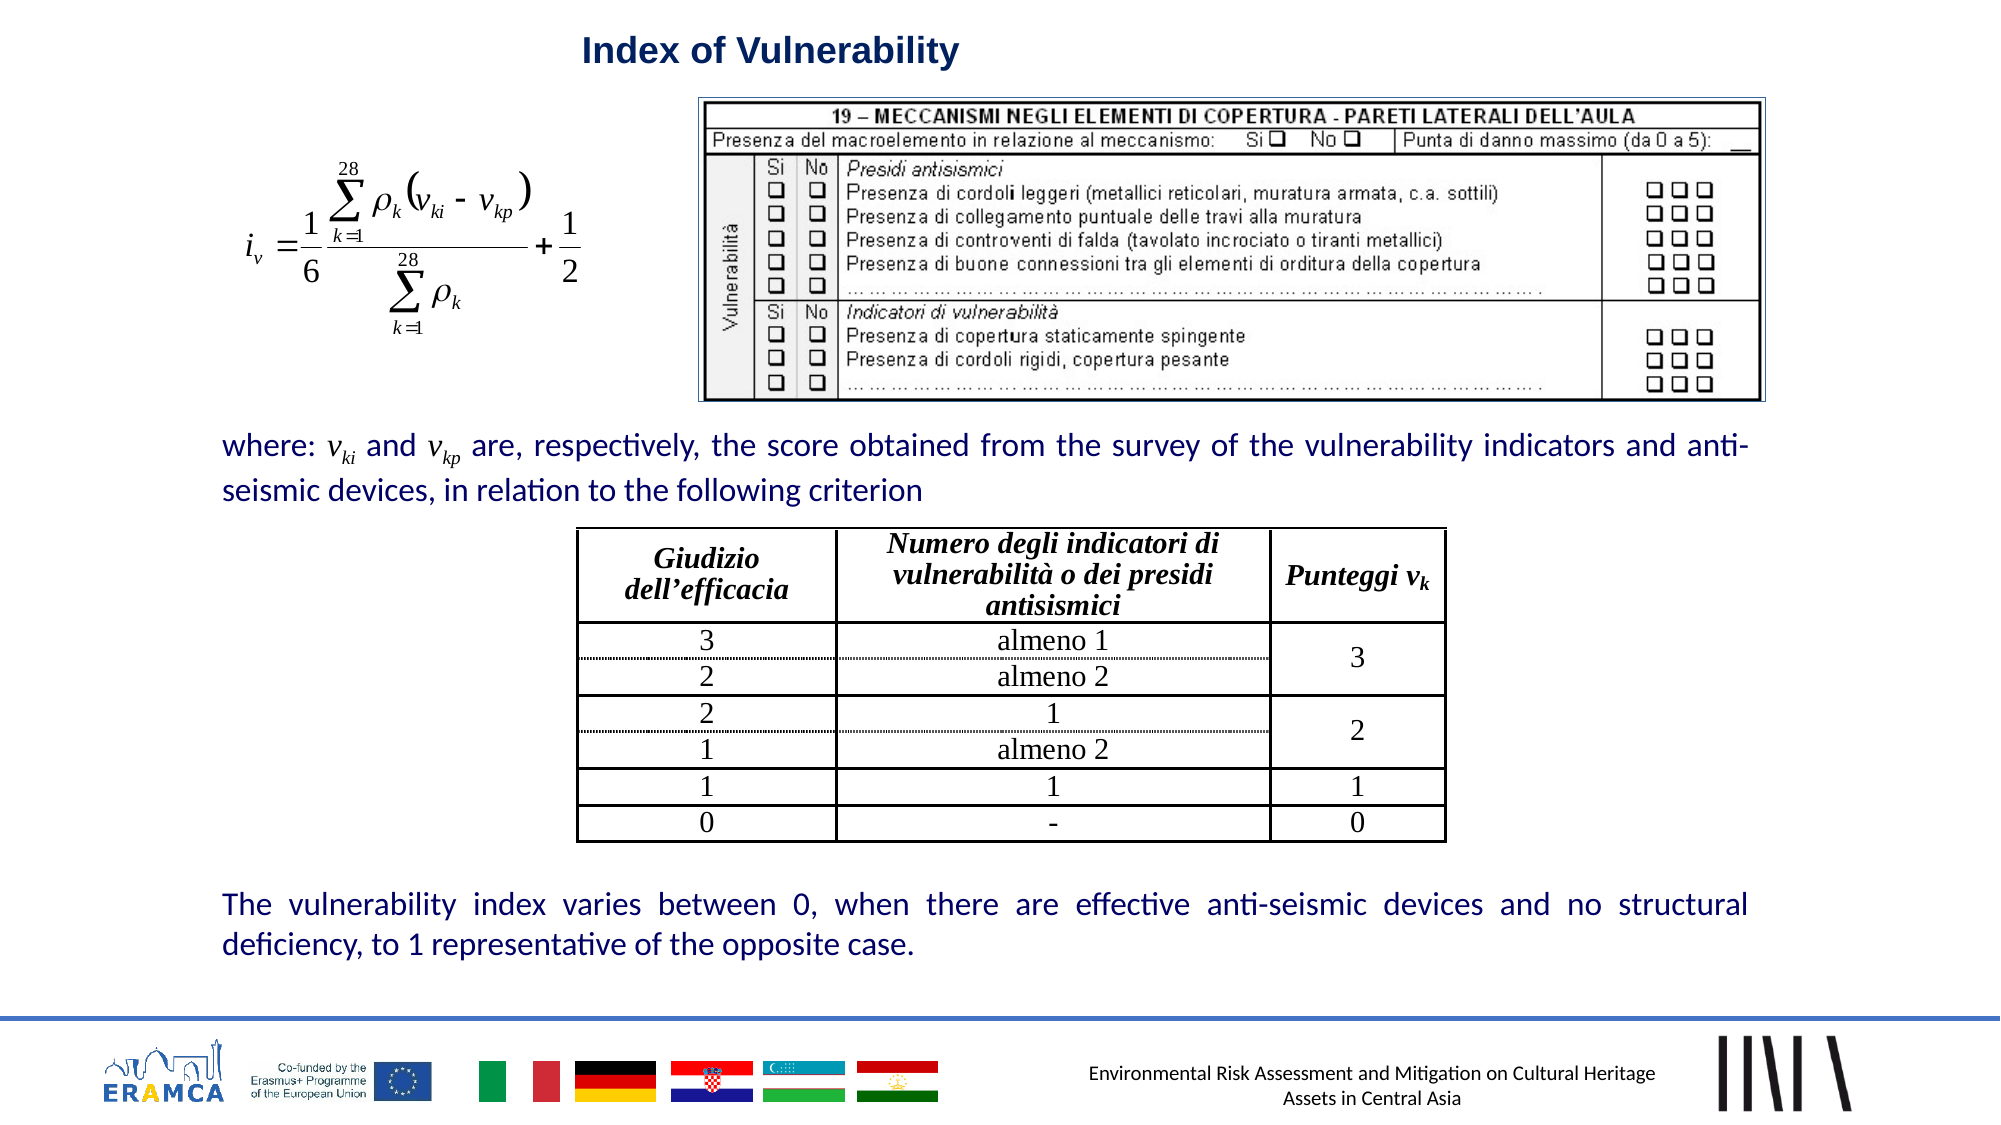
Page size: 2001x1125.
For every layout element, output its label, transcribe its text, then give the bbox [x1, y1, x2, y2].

picture [104, 1039, 224, 1102]
picture [698, 97, 1766, 402]
text_box Index of Vulnerability [186, 0, 1355, 99]
picture [671, 1061, 753, 1102]
picture [537, 526, 1463, 879]
text_box where: vki and vkp are, respectively, the score obtained from the survey of the vulnerability indicators and anti-seismic devices, in relation to the following criterion [207, 415, 1766, 516]
picture [1713, 1021, 1863, 1125]
picture [249, 1061, 432, 1102]
picture [763, 1061, 845, 1102]
picture [479, 1061, 560, 1102]
text_box The vulnerability index varies between 0, when there are effective anti-seismic devices and no structural deficiency, to 1 representative of the opposite case. [207, 875, 1766, 970]
picture [575, 1061, 656, 1102]
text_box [240, 153, 587, 342]
picture [857, 1061, 938, 1102]
